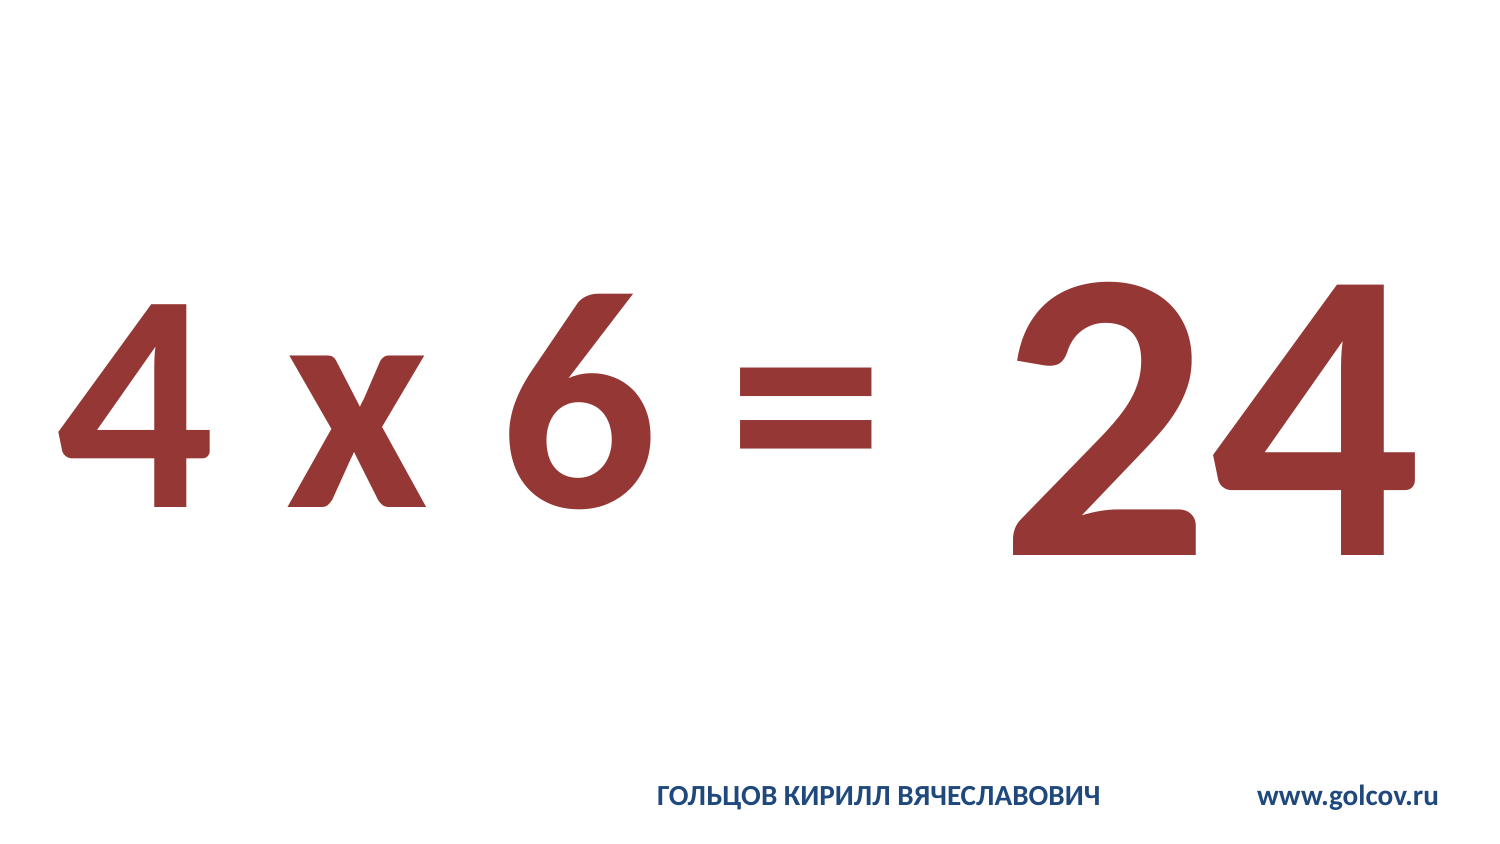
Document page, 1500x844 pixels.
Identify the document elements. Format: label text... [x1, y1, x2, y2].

title 4 x 6 = [41, 291, 1317, 473]
text_box ГОЛЬЦОВ КИРИЛЛ ВЯЧЕСЛАВОВИЧ www.golcov.ru [596, 776, 1500, 819]
text_box 24 [974, 298, 1447, 479]
